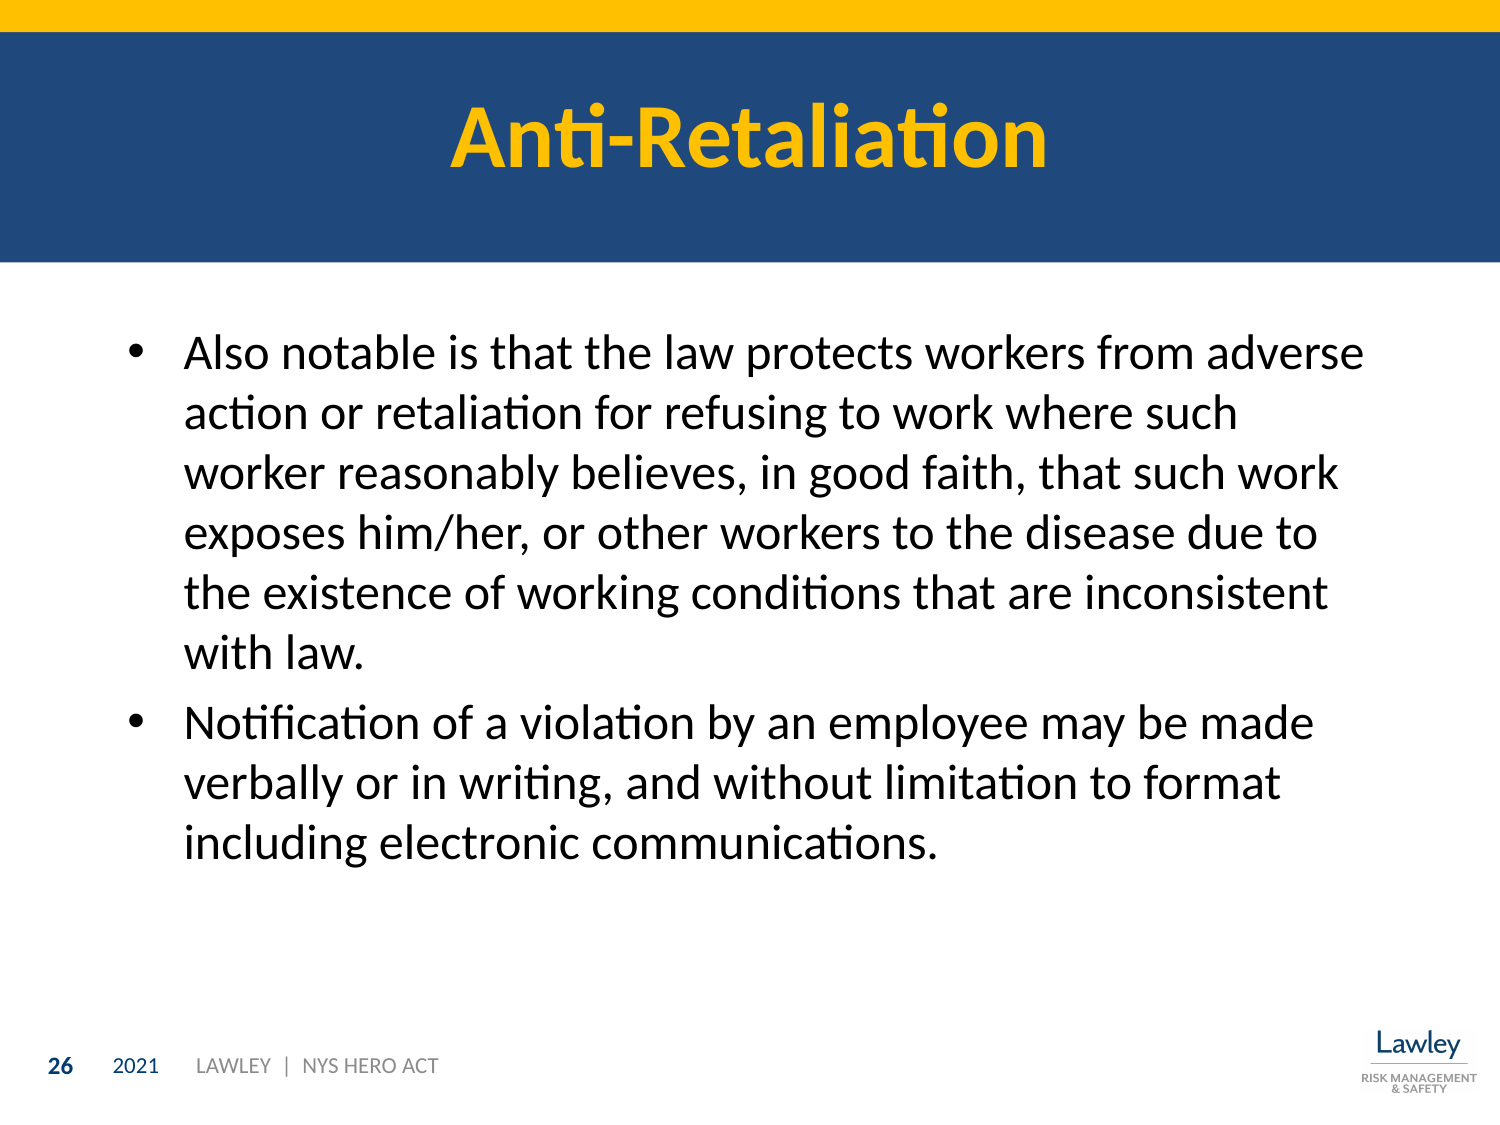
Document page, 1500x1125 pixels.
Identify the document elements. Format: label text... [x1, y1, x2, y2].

text_box 26 [47, 1030, 121, 1099]
text_box Anti-Retaliation [0, 34, 1500, 265]
list Also notable is that the law protects workers from adverse action or retaliation for refusing to work where such worker reasonably believes, in good faith, that such work exposes him/her, or other workers to the disease due to the existence of working conditions that are inconsistent with law. Notification of a violation by an employee may be made verbally or in writing, and without limitation to format including electronic communications. [112, 312, 1388, 1088]
text_box [0, 0, 1500, 34]
picture [1362, 1030, 1477, 1094]
text_box 2021 LAWLEY | NYS HERO ACT [121, 1030, 772, 1099]
